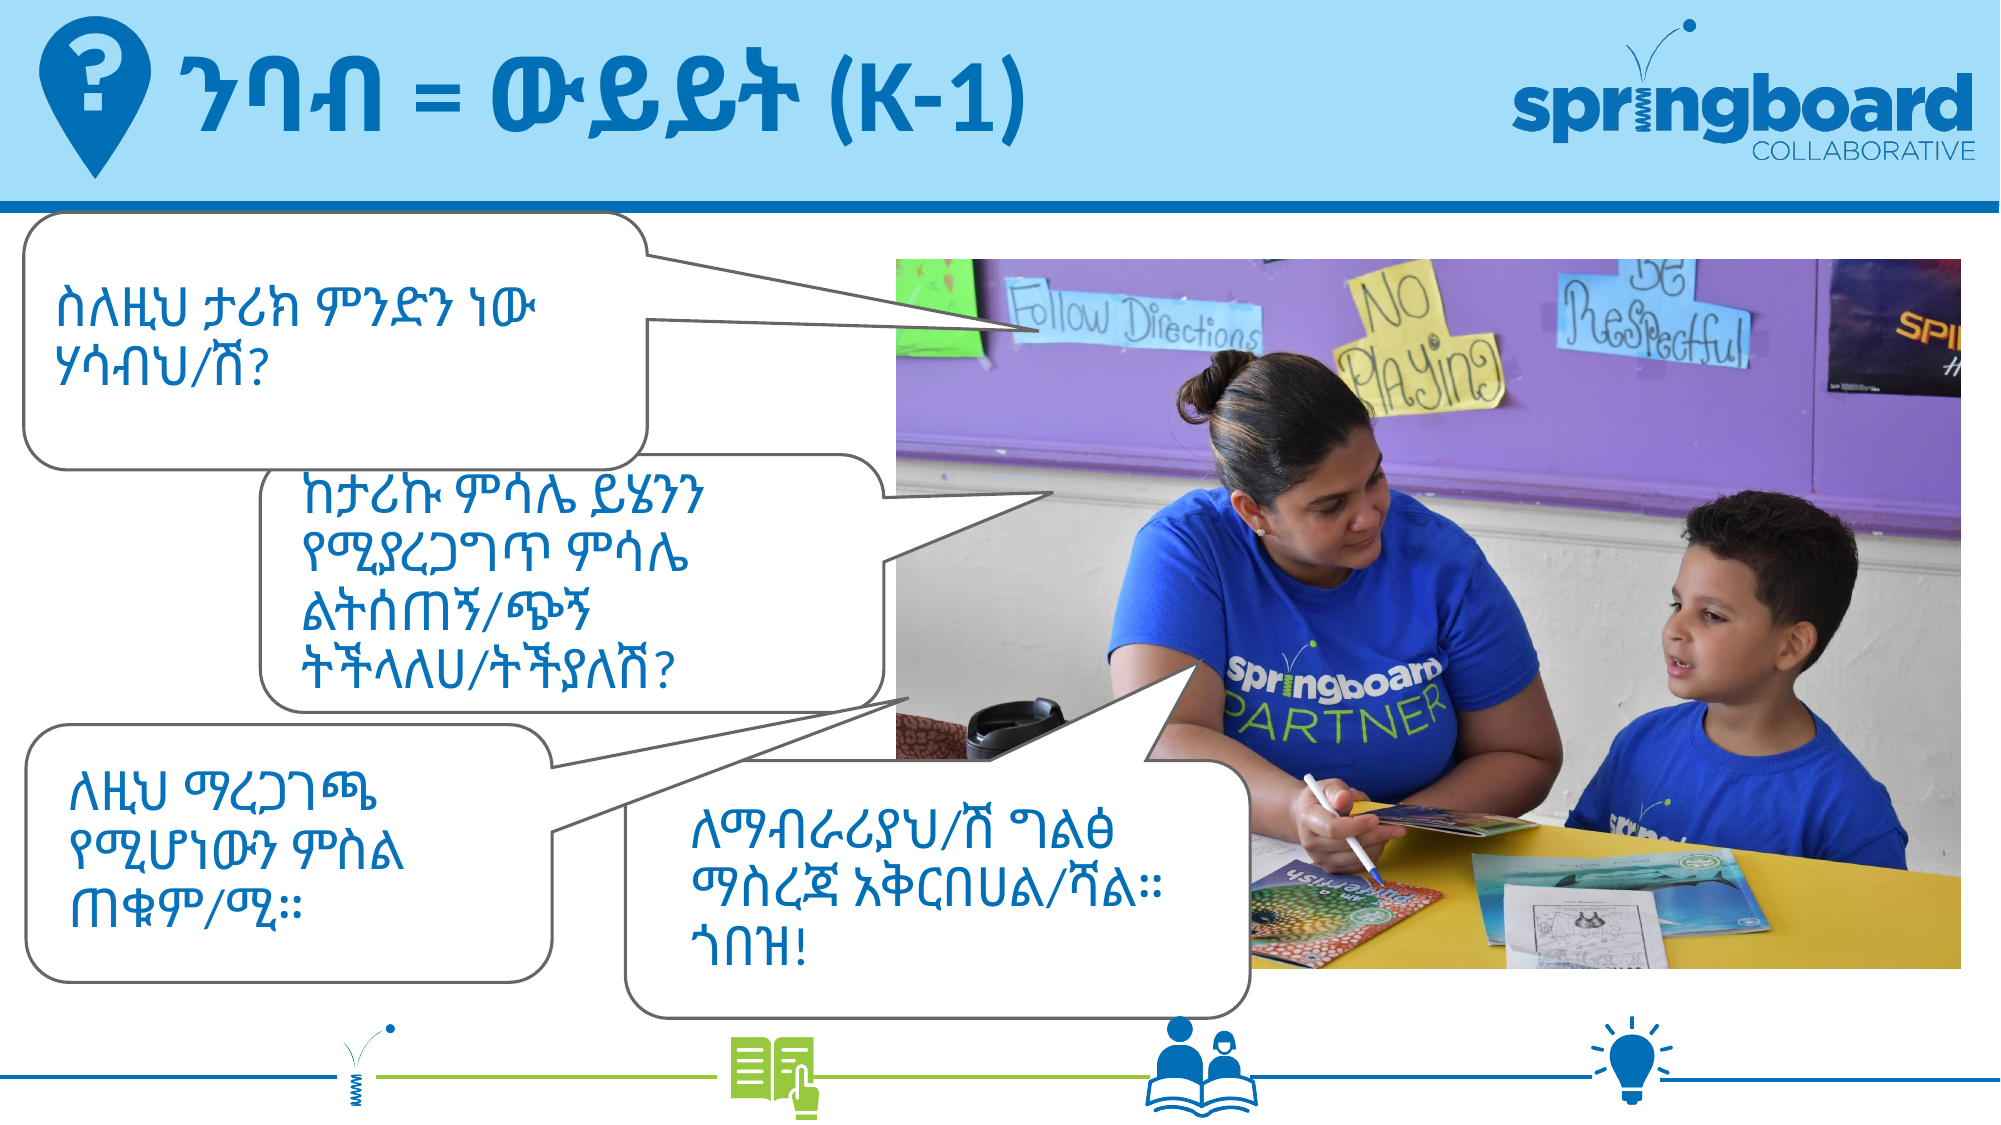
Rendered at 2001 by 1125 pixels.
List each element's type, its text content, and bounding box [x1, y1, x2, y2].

picture [1145, 1016, 1258, 1118]
picture [39, 13, 152, 180]
picture [896, 259, 1961, 969]
list ለማብራሪያህ/ሽ ግልፅ ማስረጃ አቅርበሀል/ሻል። ጎበዝ! [638, 775, 1249, 1004]
picture [731, 1037, 819, 1120]
list ስለዚህ ታሪክ ምንድን ነው ሃሳብህ/ሽ? [39, 237, 612, 440]
list ከታሪኩ ምሳሌ ይሄንን የሚያረጋግጥ ምሳሌ ልትሰጠኝ/ጭኝ ትችላለሀ/ትችያለሽ? [286, 482, 859, 686]
title ንባብ = ውይይት (K-1) [134, 0, 2000, 196]
picture [1591, 1016, 1673, 1105]
list ለዚህ ማረጋገጫ የሚሆነውን ምስል ጠቁም/ሚ። [52, 737, 526, 966]
picture [343, 1024, 395, 1106]
